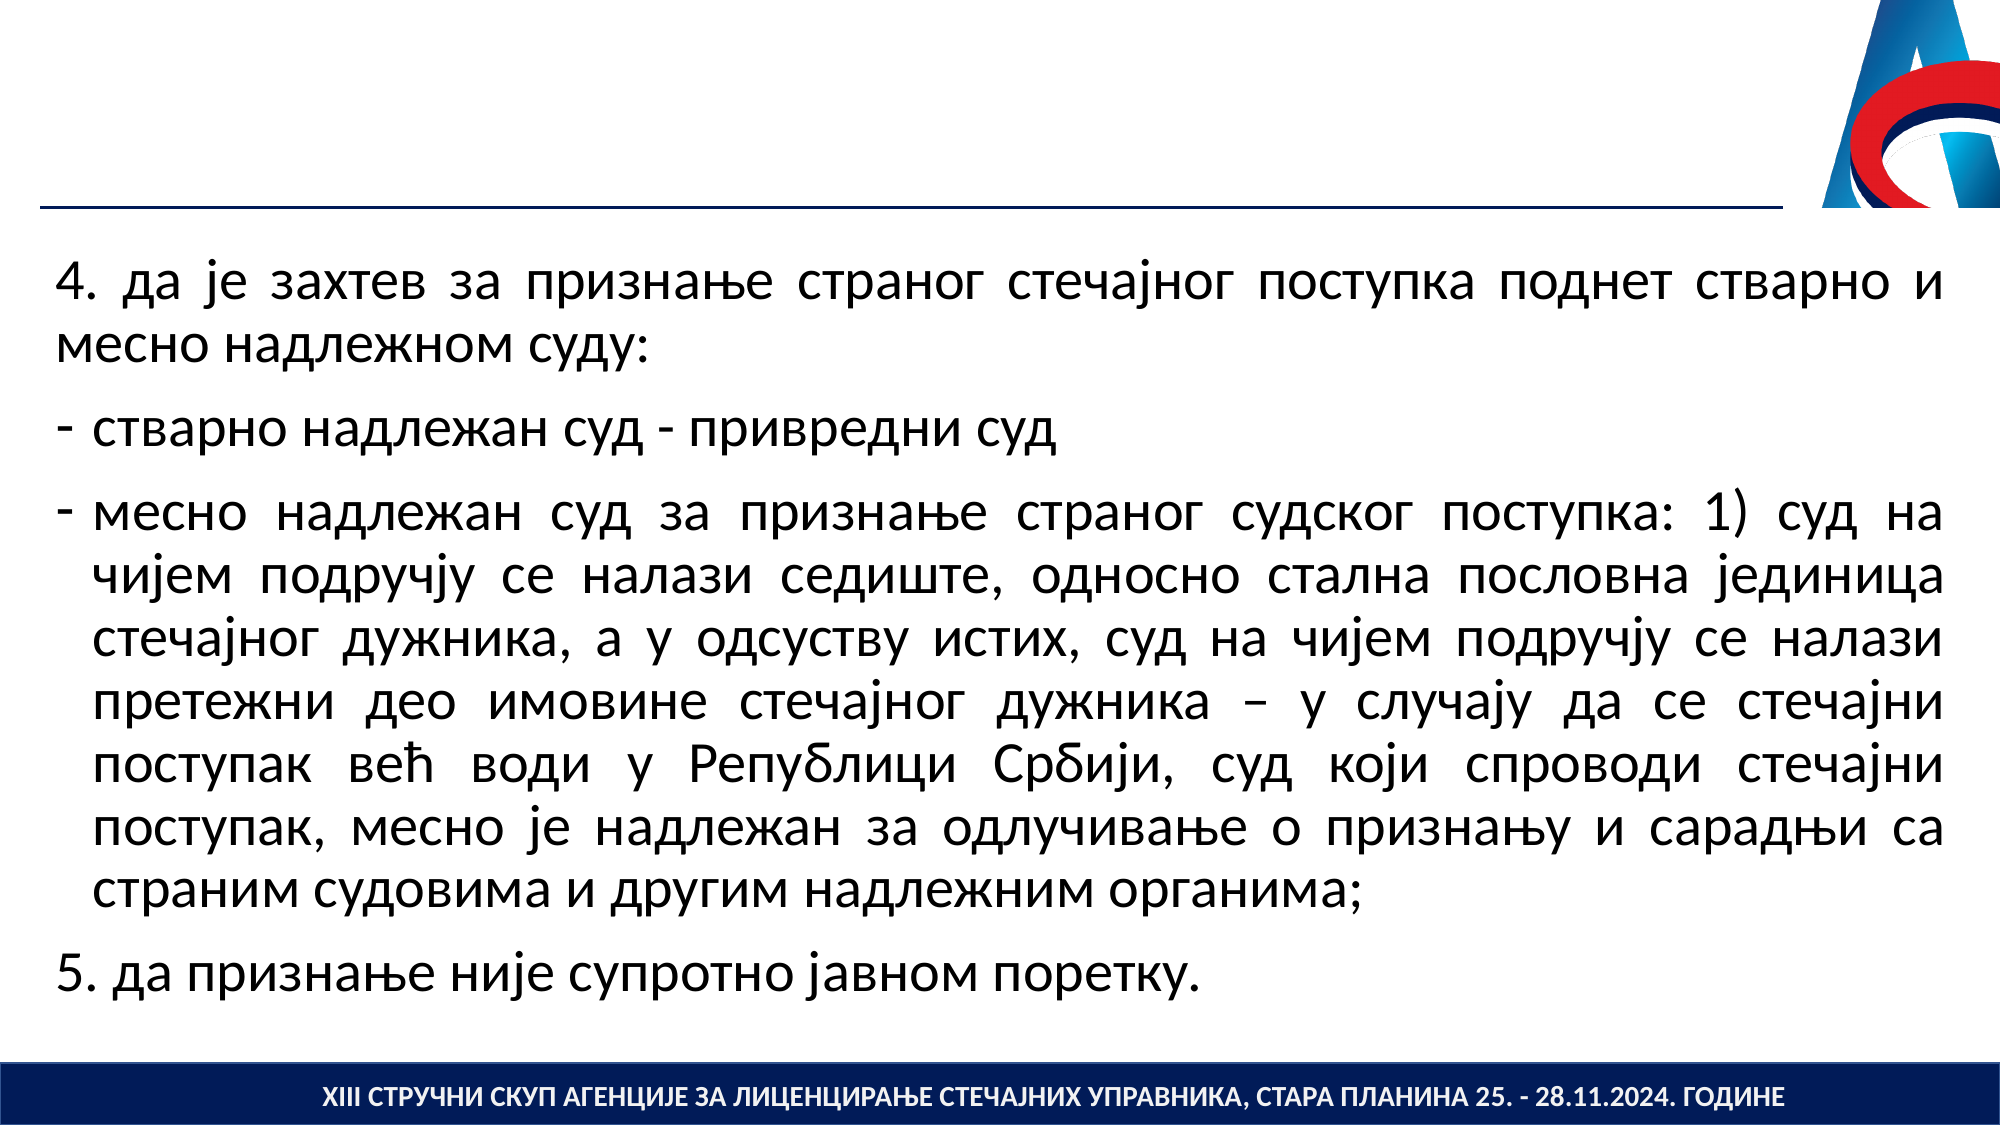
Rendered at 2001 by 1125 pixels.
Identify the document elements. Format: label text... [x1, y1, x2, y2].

text_box [0, 1062, 2000, 1125]
text_box XIII СТРУЧНИ СКУП АГЕНЦИЈЕ ЗА ЛИЦЕНЦИРАЊЕ СТЕЧАЈНИХ УПРАВНИКА, СТАРА ПЛАНИНА 25. - 28.11.2024. ГОДИНЕ [307, 1070, 1801, 1120]
picture [1631, 0, 2000, 208]
list 4. да је захтев за признање страног стечајног поступка поднет стварно и месно надлежном суду: стварно надлежан суд - привредни суд месно надлежан суд за признање страног судског поступка: 1) суд на чијем подручју се налази седиште, односно стална пословна јединица стечајног дужника, а у одсуству истих, суд на чијем подручју се налази претежни део имовине стечајног дужника – у случају да се стечајни поступак већ води у Републици Србији, суд који спроводи стечајни поступак, месно је надлежан за одлучивање о признању и сарадњи са страним судовима и другим надлежним органима; 5. да признање није супротно јавном поретку. [40, 241, 1962, 1028]
